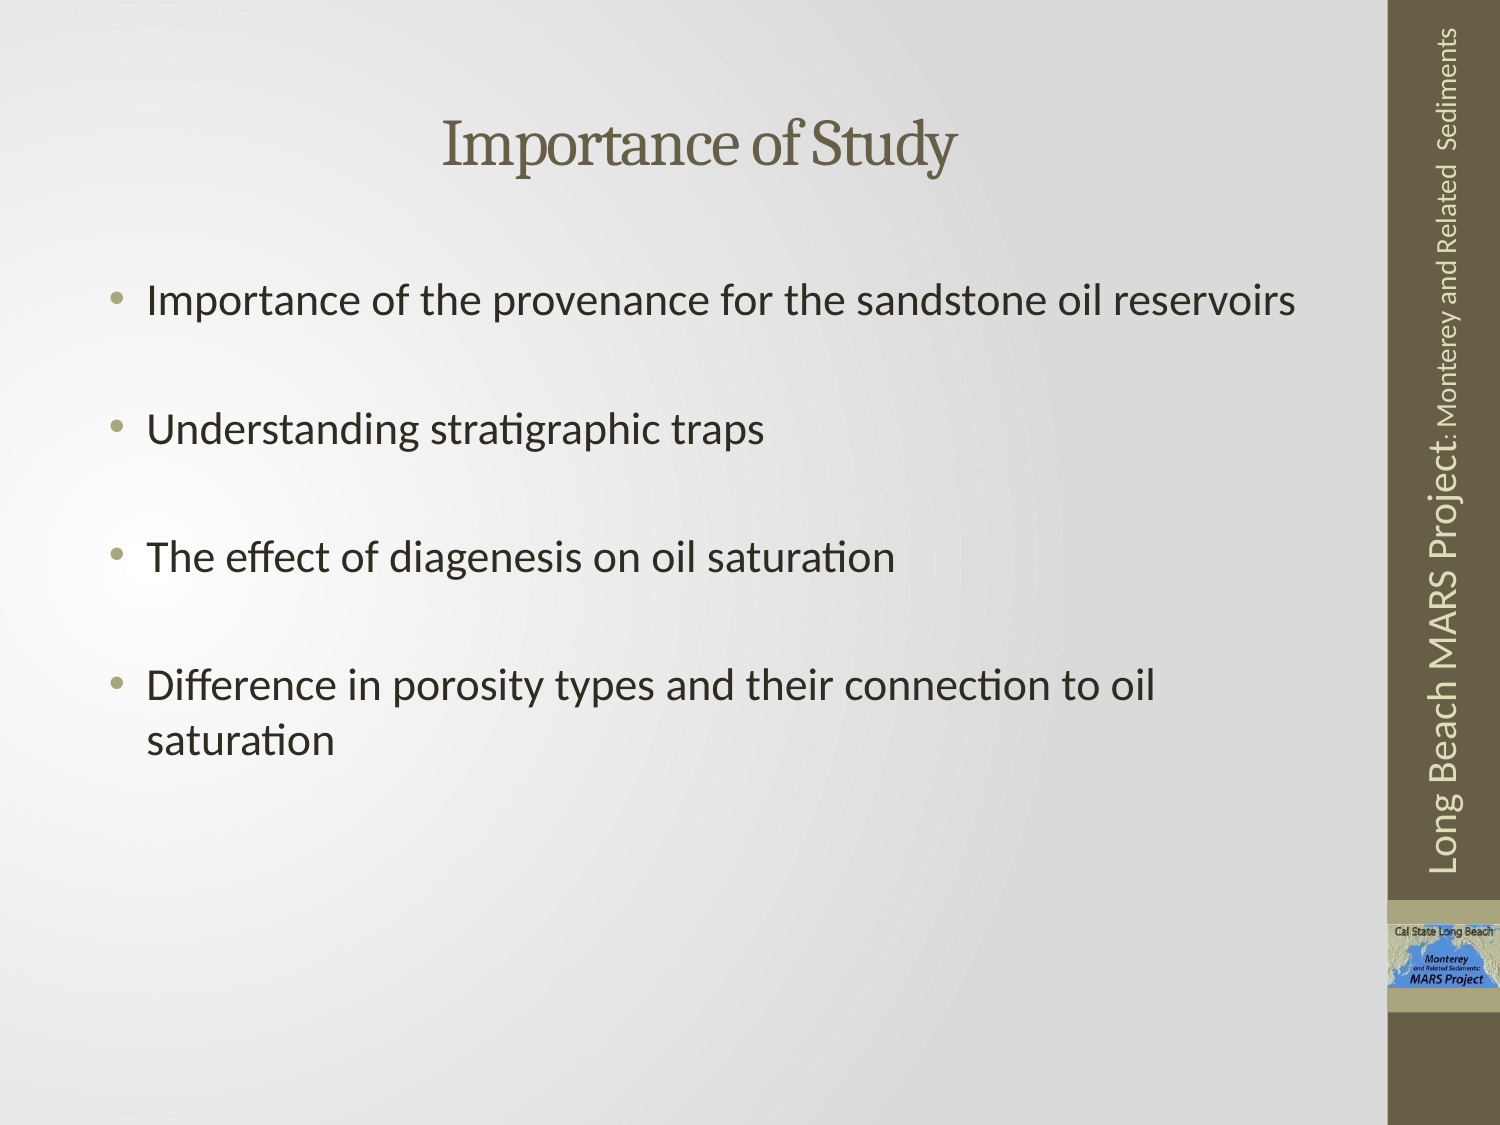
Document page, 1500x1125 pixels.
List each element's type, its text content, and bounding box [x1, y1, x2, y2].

footer Long Beach MARS Project: Monterey and Related Sediments [1400, 12, 1479, 901]
title Importance of Study [75, 45, 1325, 233]
list Importance of the provenance for the sandstone oil reservoirs Understanding stratigraphic traps The effect of diagenesis on oil saturation Difference in porosity types and their connection to oil saturation [75, 262, 1325, 1050]
picture [1386, 924, 1500, 988]
